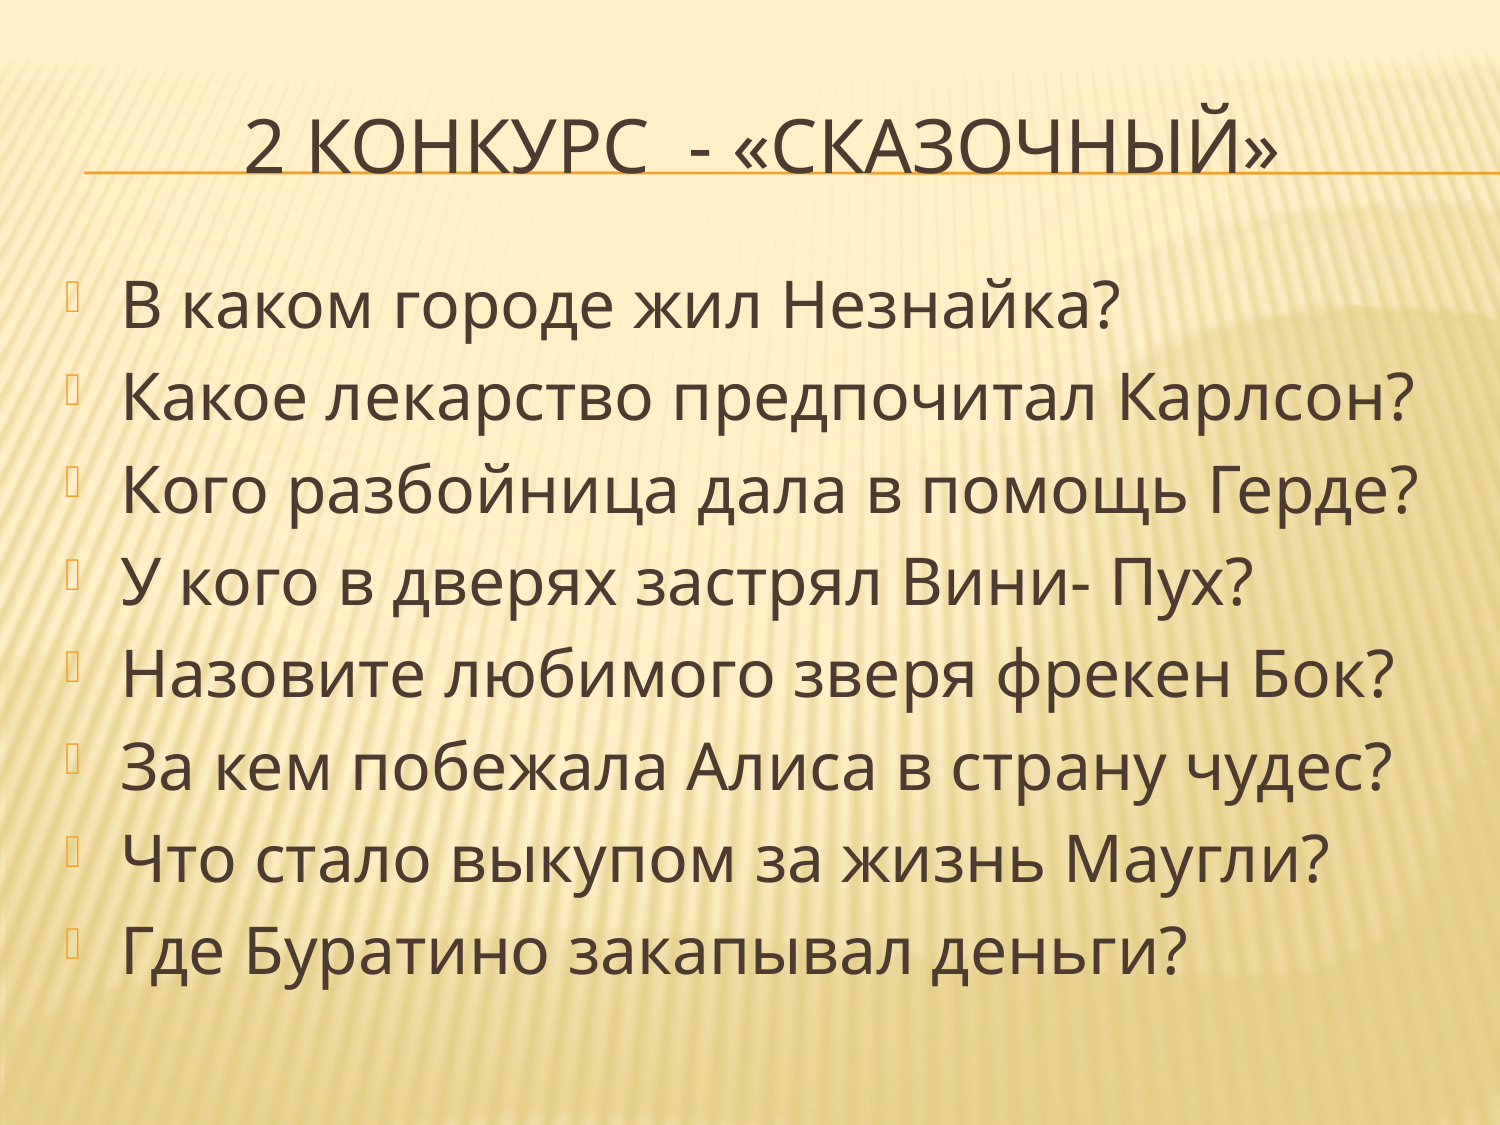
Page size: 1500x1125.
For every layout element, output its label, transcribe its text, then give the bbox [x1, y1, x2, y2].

title 2 конкурс - «сказочный» [50, 75, 1475, 213]
list В каком городе жил Незнайка? Какое лекарство предпочитал Карлсон? Кого разбойница дала в помощь Герде? У кого в дверях застрял Вини- Пух? Назовите любимого зверя фрекен Бок? За кем побежала Алиса в страну чудес? Что стало выкупом за жизнь Маугли? Где Буратино закапывал деньги? [50, 254, 1475, 998]
